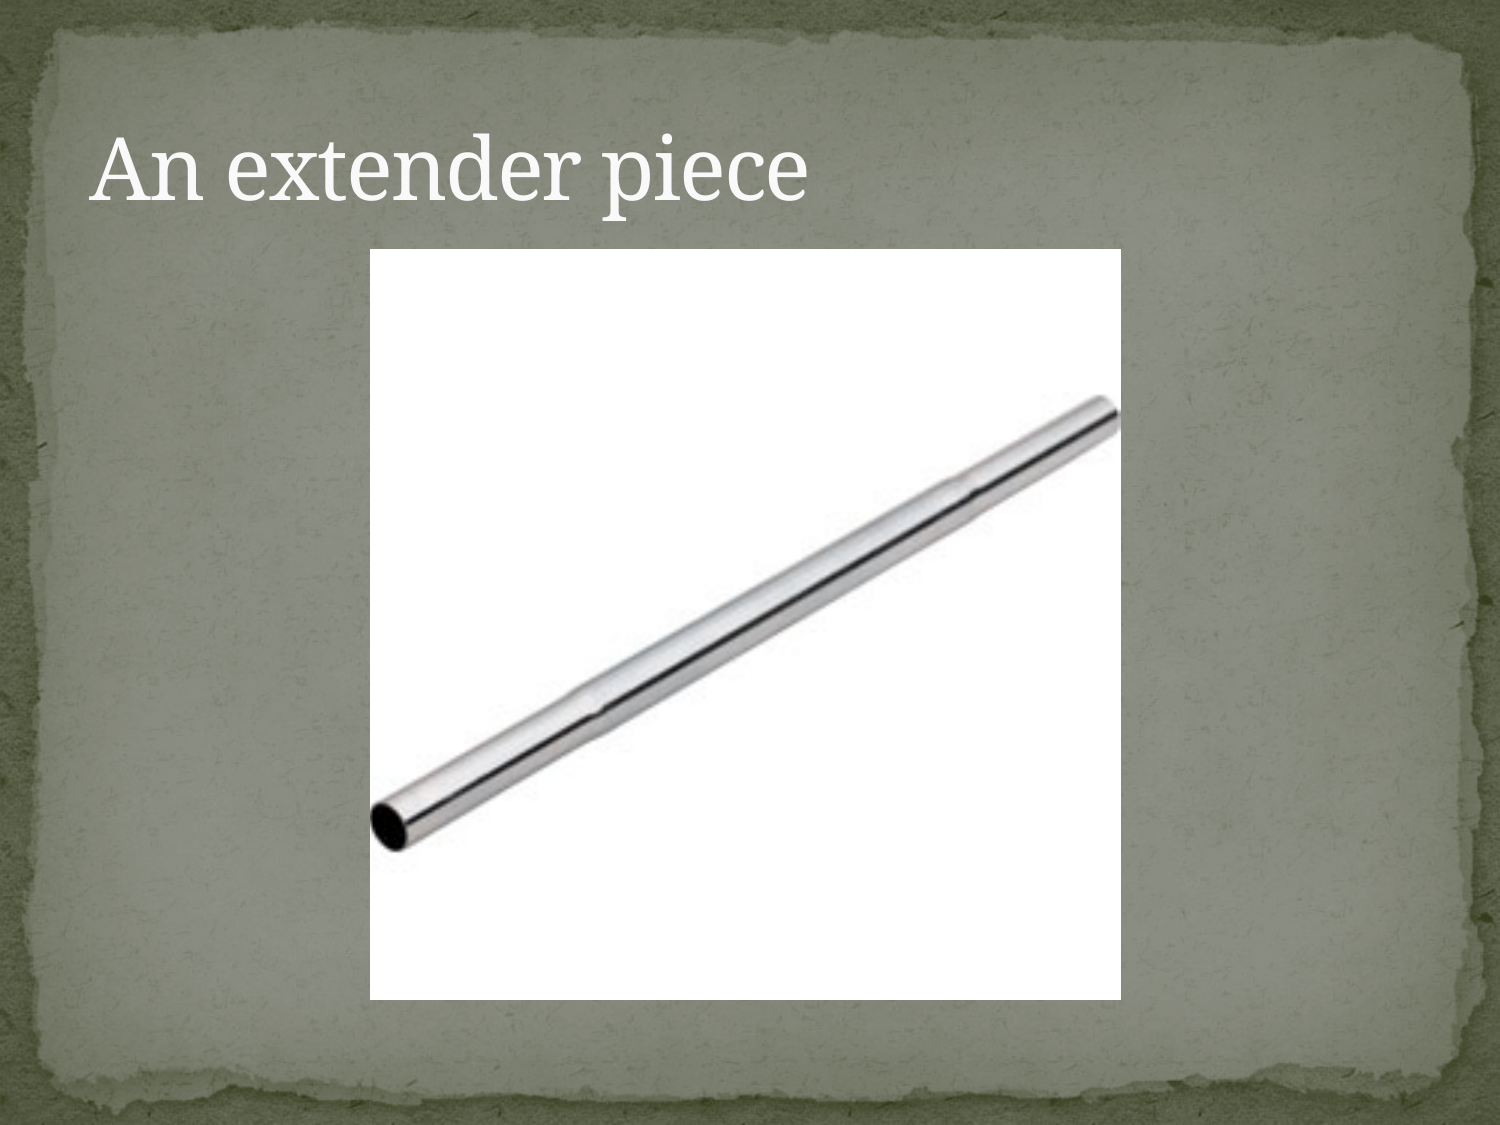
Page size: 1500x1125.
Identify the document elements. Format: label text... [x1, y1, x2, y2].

title An extender piece [74, 24, 1425, 225]
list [286, 252, 1206, 998]
